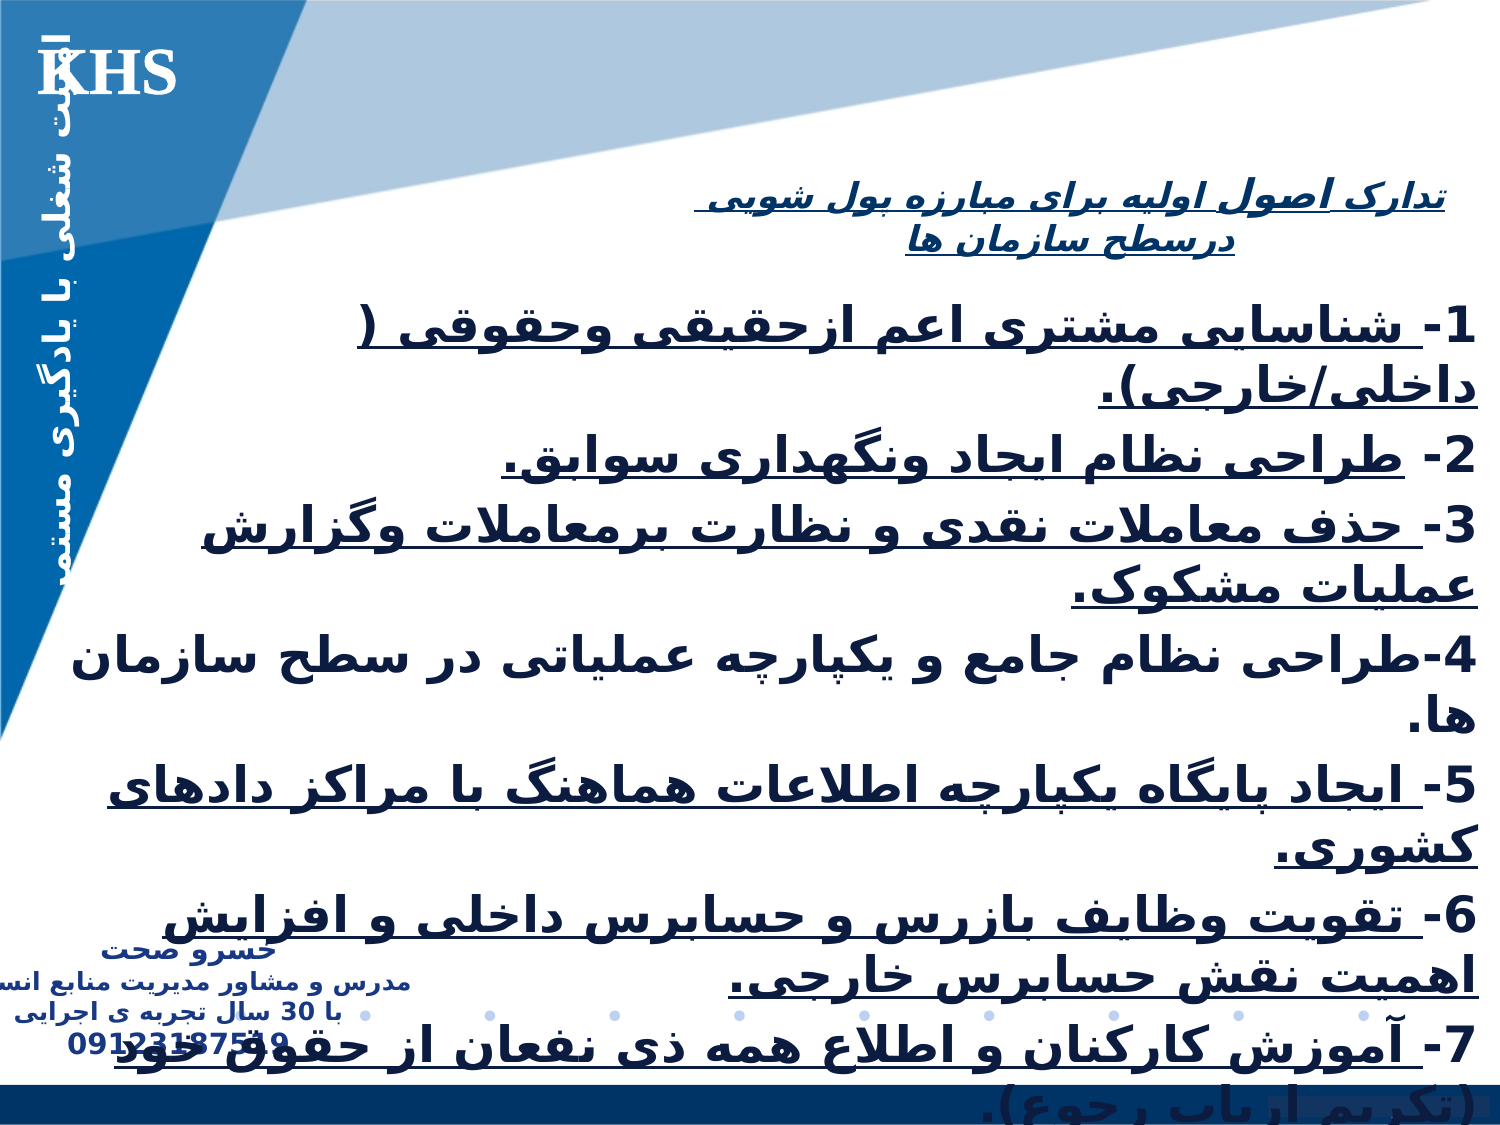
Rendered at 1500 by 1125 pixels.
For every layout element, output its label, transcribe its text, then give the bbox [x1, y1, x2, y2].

picture [0, 0, 1500, 842]
title تدارک اصول اولیه برای مبارزه پول شویی درسطح سازمان ها [624, 147, 1497, 279]
text_box KHS [86, 19, 194, 115]
list 1- شناسایی مشتری اعم ازحقیقی وحقوقی ( داخلی/خارجی). 2- طراحی نظام ایجاد ونگهداری سوابق. 3- حذف معاملات نقدی و نظارت برمعاملات وگزارش عملیات مشکوک. 4-طراحی نظام جامع و یکپارچه عملیاتی در سطح سازمان ها. 5- ایجاد پایگاه یکپارچه اطلاعات هماهنگ با مراکز دادهای کشوری. 6- تقویت وظایف بازرس و حسابرس داخلی و افزایش اهمیت نقش حسابرس خارجی. 7- آموزش کارکنان و اطلاع همه ذی نفعان از حقوق خود (تکریم ارباب رجوع). 8- شفاف سازی روش ، ضوابط ومسئولیت های پاسخگویی به ذی نفعان. 9- ساده سازی، کاهش حجم و حذف قوانین و مقررات دارای ابهام. 10- تقویت و ایجاد کنترل های داخلی و استاندارد سازی. 11- الزام به انتشار اسناد در راستای حفظ جقوق ذی نفعان. [25, 285, 1494, 877]
text_box امنیت شغلی با یادگیری مستمر [25, 18, 86, 285]
text_box [1268, 1096, 1490, 1117]
text_box خسرو صحت مدرس و مشاور مدیریت منابع انسانی با 30 سال تجربه ی اجرایی 09123187519 [0, 922, 428, 1068]
